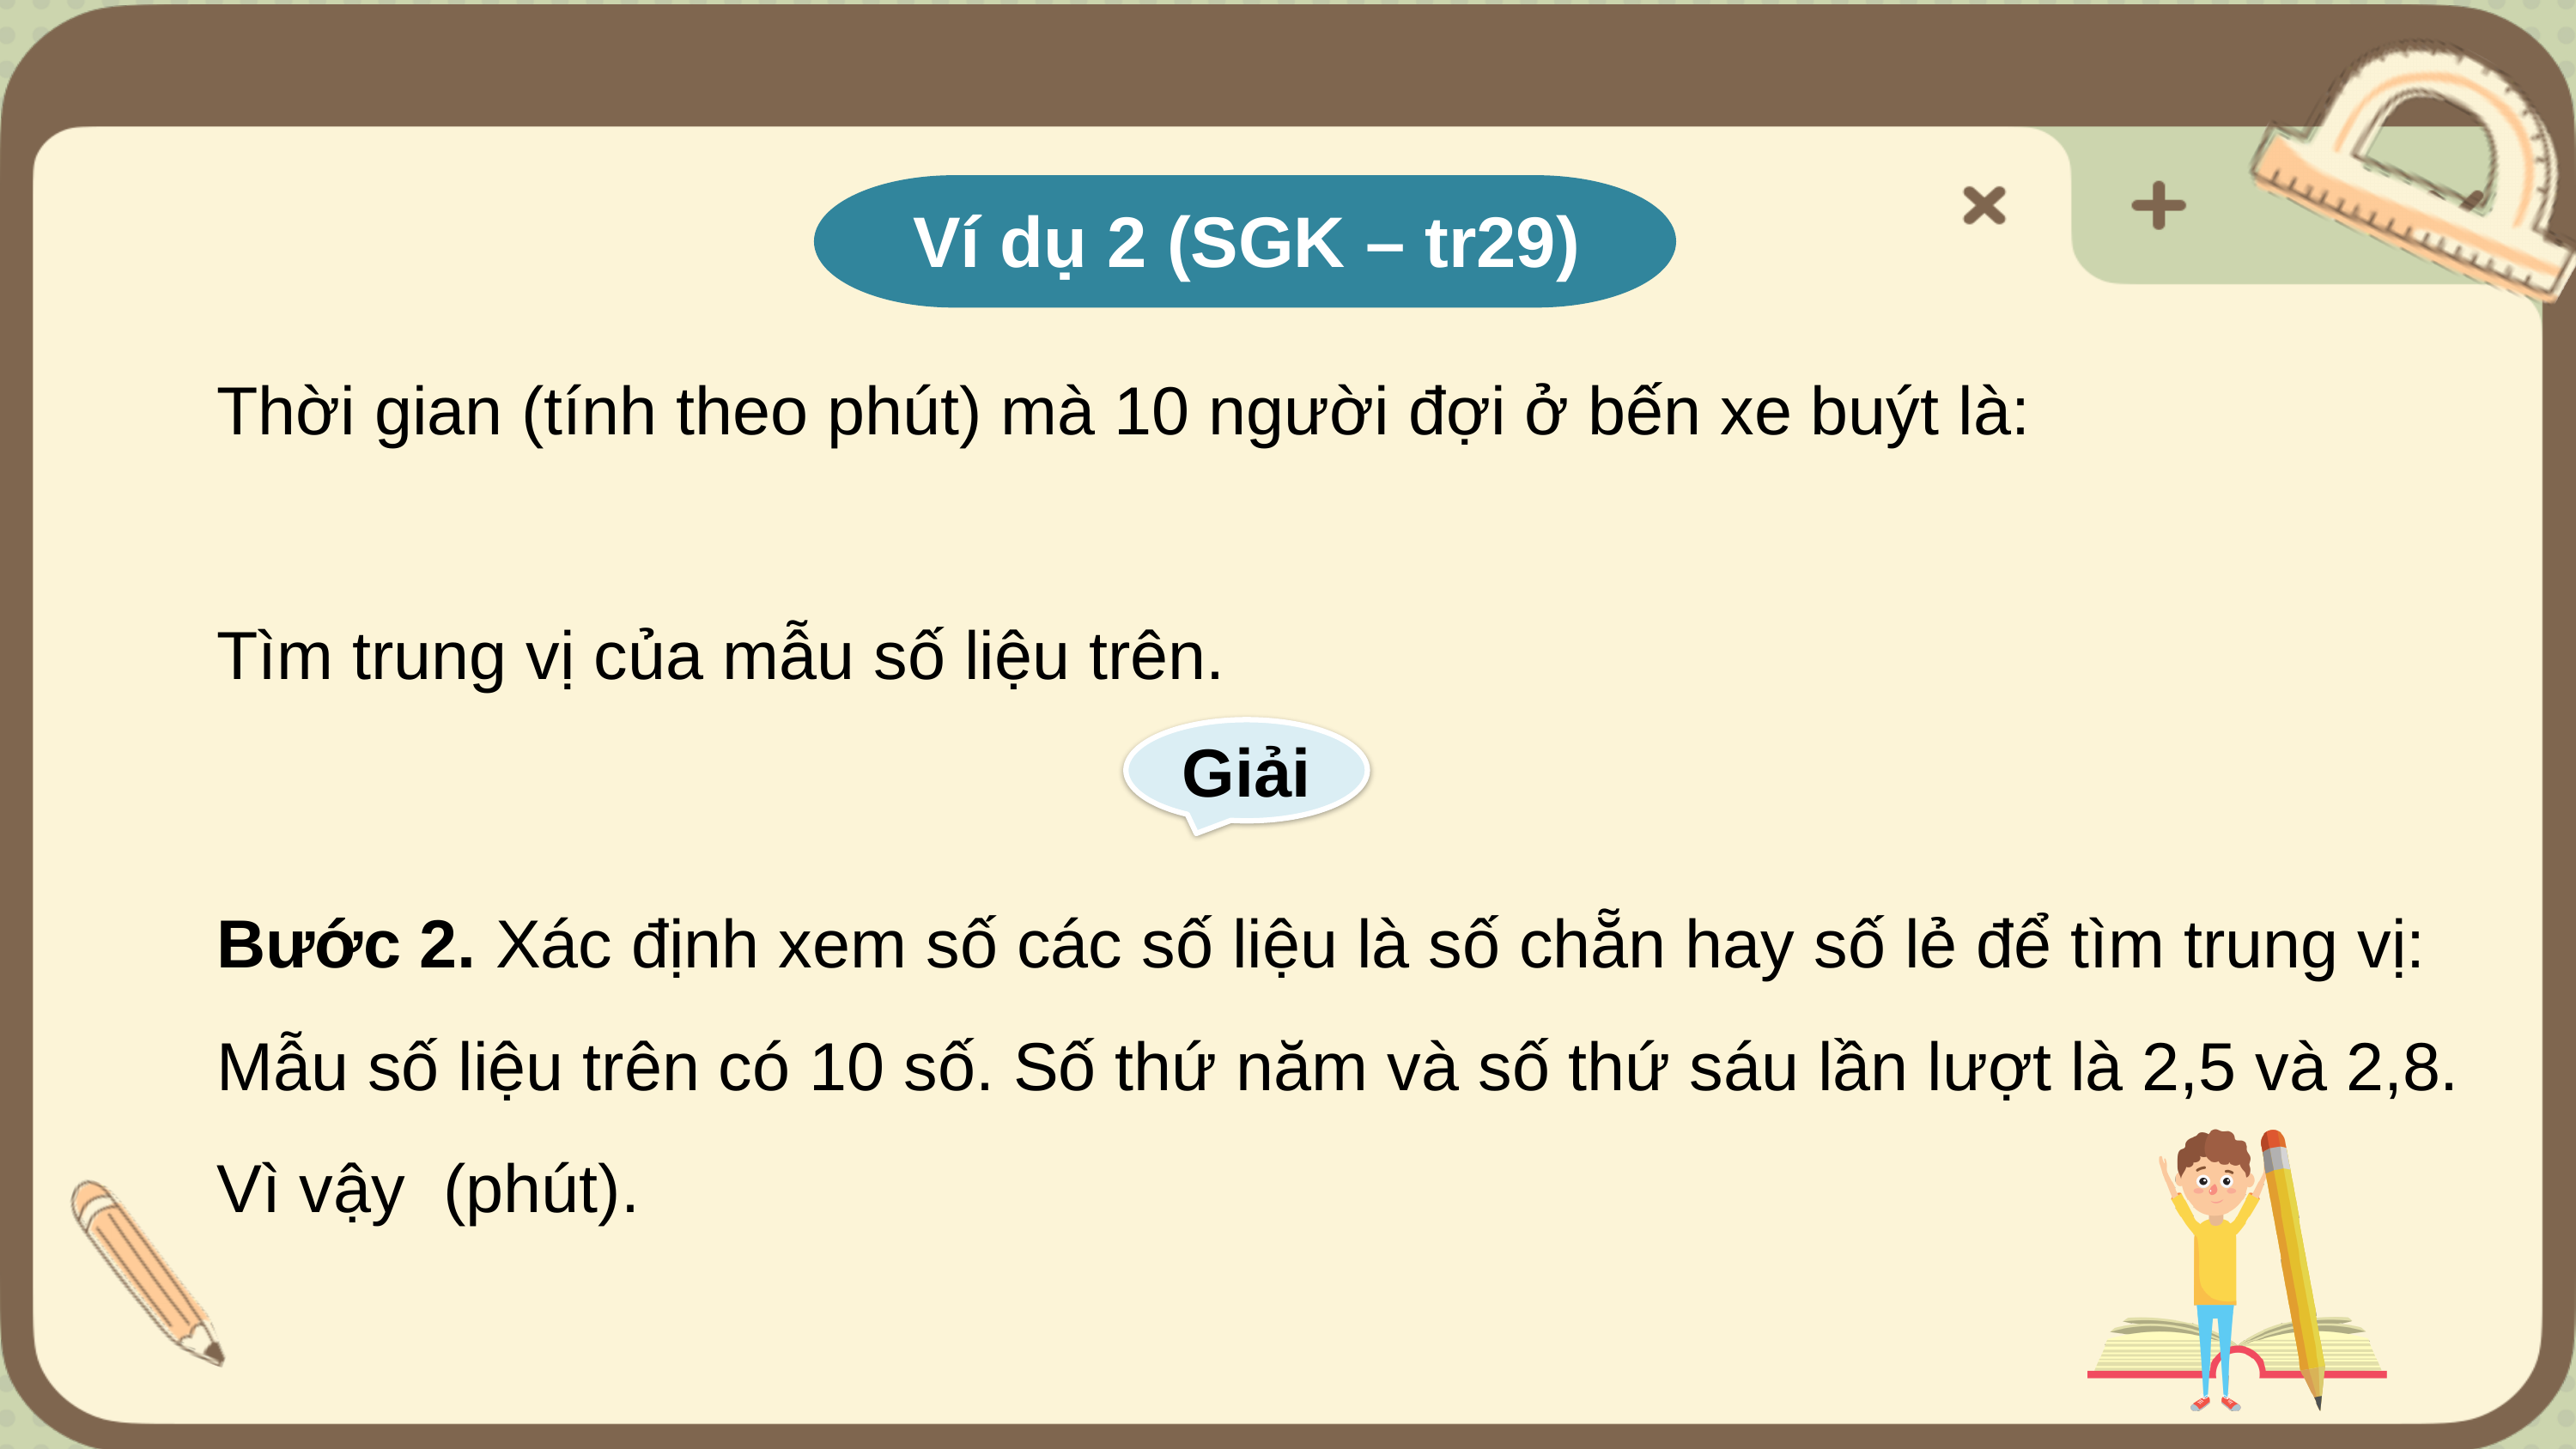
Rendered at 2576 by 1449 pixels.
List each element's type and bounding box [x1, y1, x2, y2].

picture [0, 0, 2576, 1449]
text_box [815, 176, 1675, 306]
